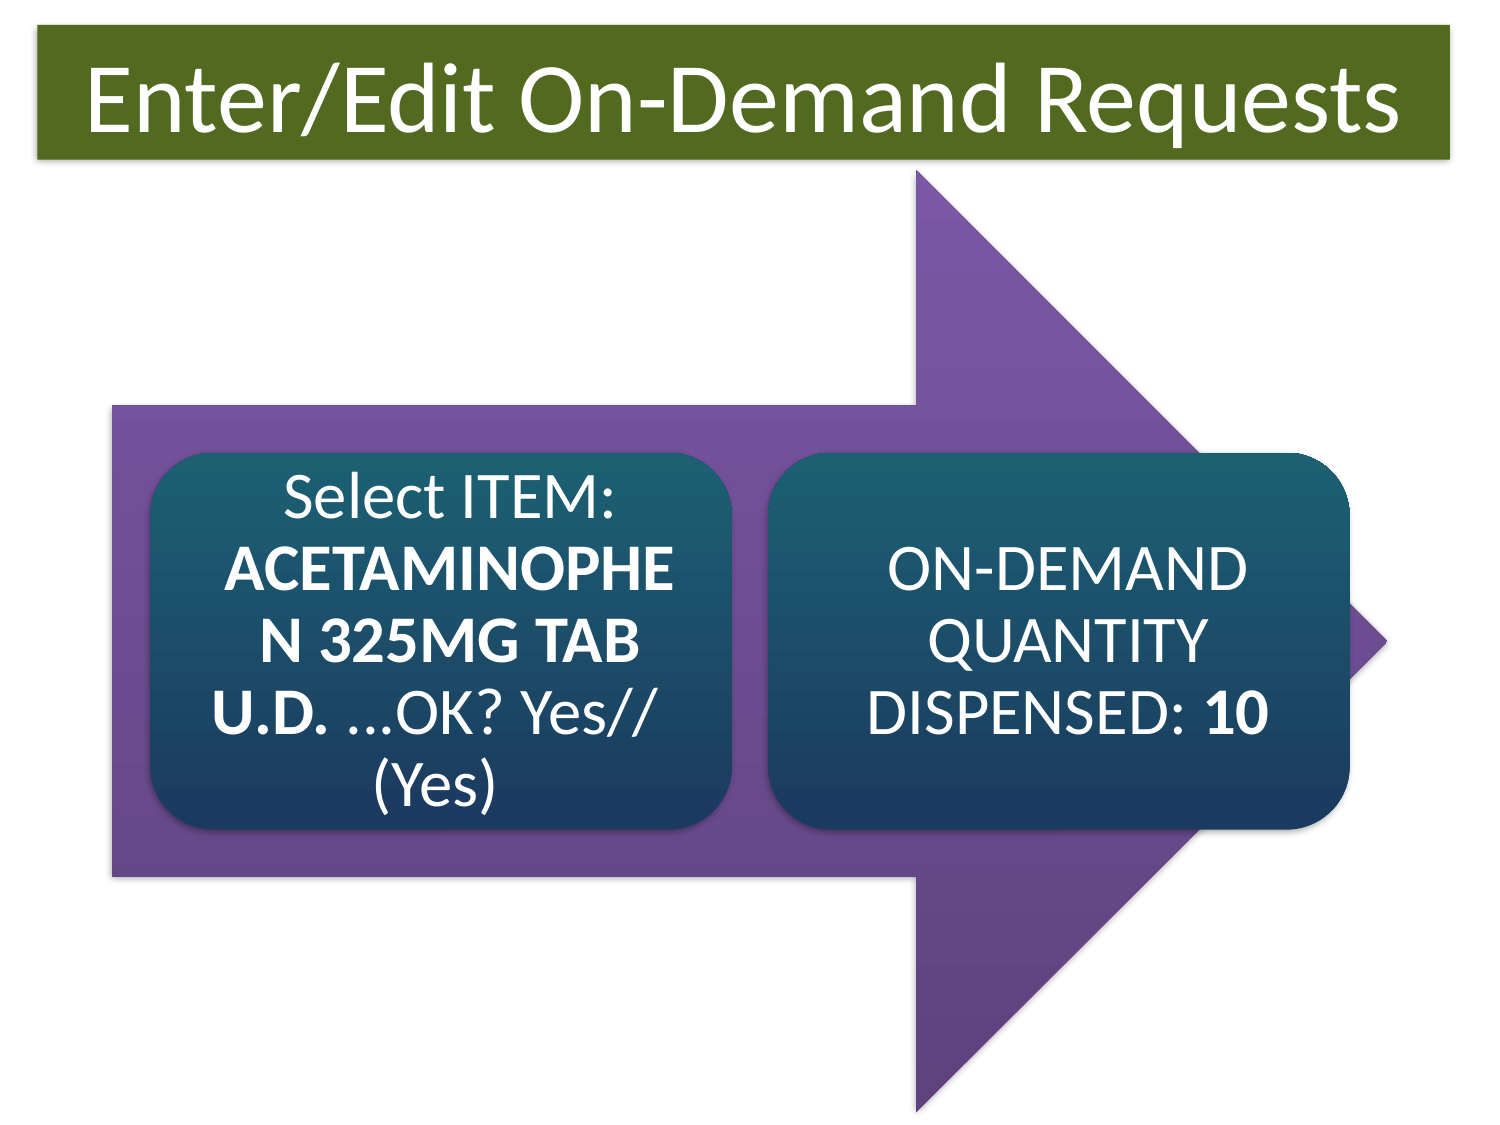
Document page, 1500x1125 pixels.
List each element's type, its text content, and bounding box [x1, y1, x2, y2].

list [0, 169, 1500, 1113]
text_box Enter/Edit On-Demand Requests [37, 24, 1450, 160]
